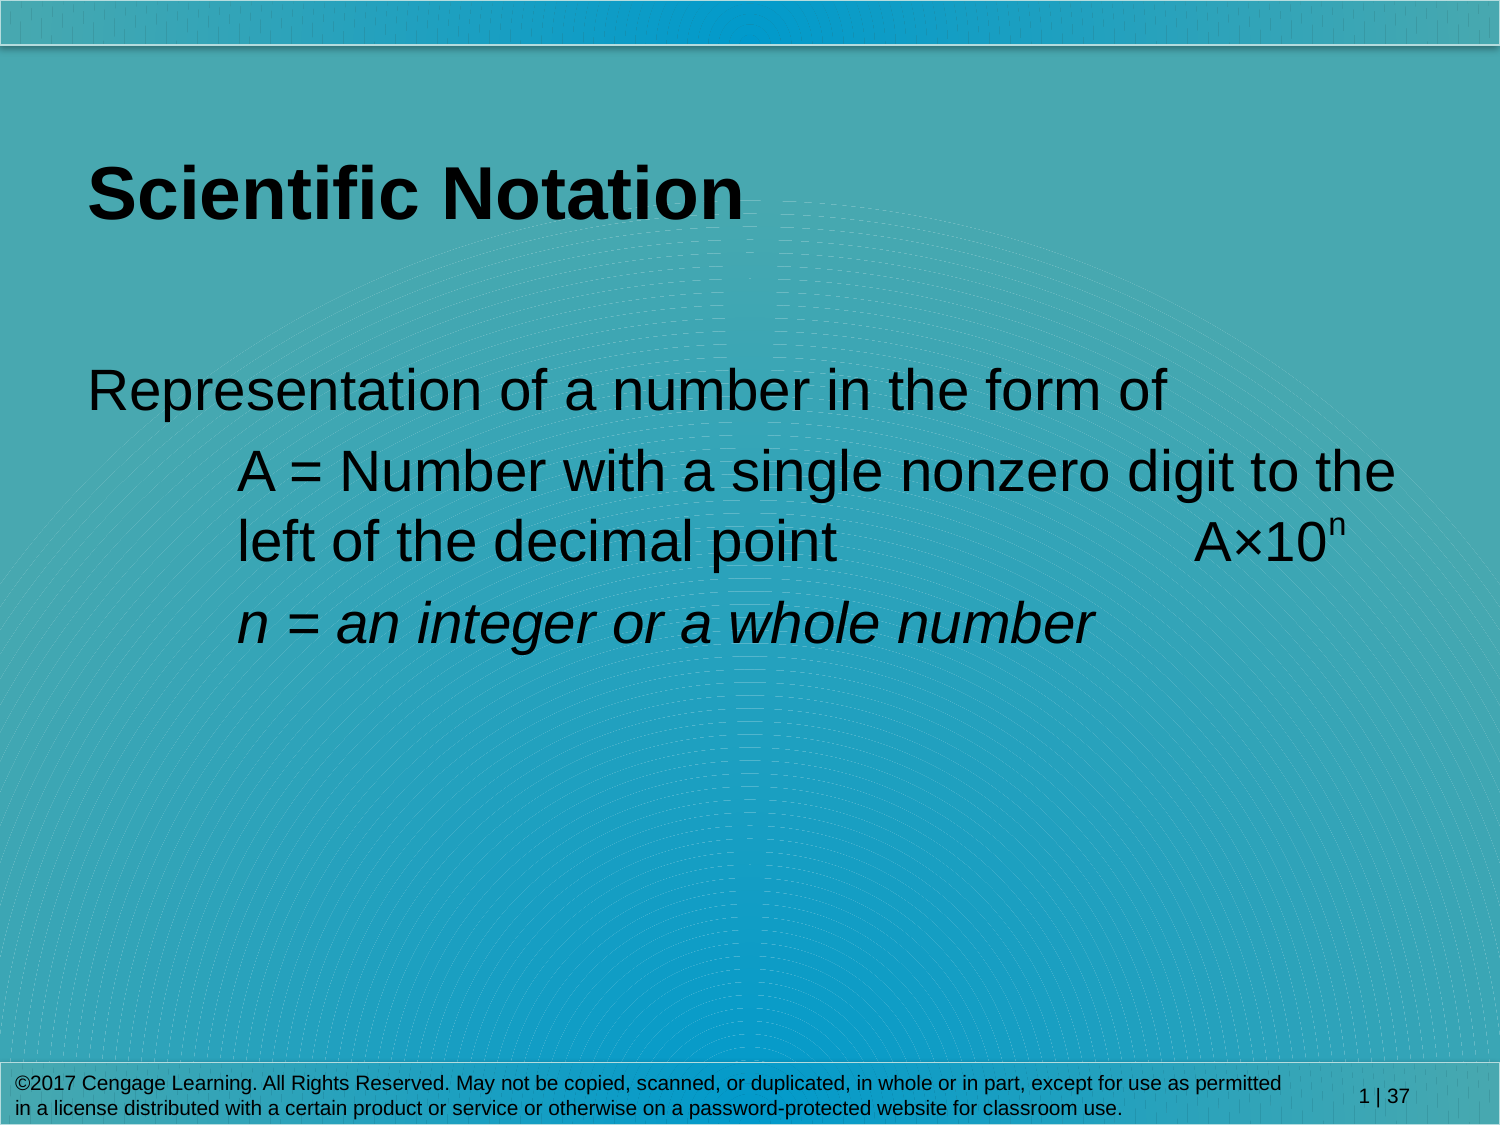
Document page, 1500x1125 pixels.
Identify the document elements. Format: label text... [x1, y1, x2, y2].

slide_number 1 | 37 [1074, 1074, 1425, 1116]
footer ©2017 Cengage Learning. All Rights Reserved. May not be copied, scanned, or duplicated, in whole or in part, except for use as permitted in a license distributed with a certain product or service or otherwise on a password-protected website for classroom use. [0, 1062, 1313, 1100]
list Scientific Notation Representation of a number in the form of A = Number with a single nonzero digit to the left of the decimal point n = an integer or a whole number [72, 137, 1423, 963]
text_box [1184, 499, 1355, 576]
